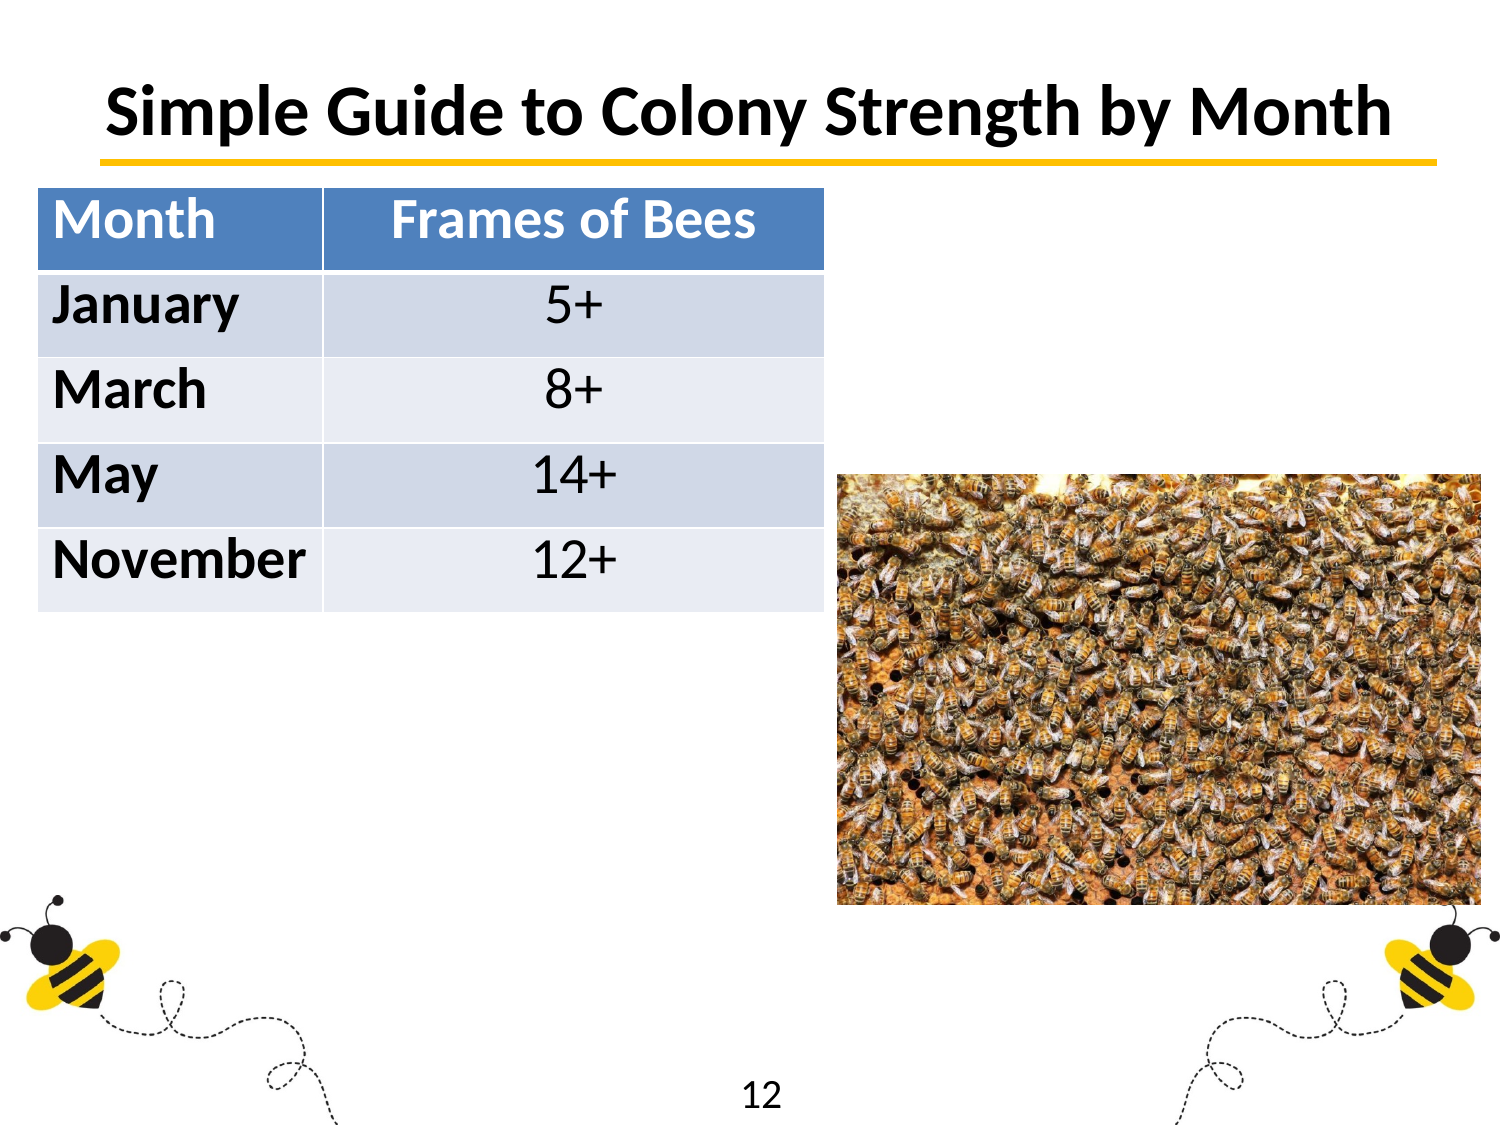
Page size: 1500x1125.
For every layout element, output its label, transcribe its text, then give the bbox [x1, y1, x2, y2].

table_cell 5+ [324, 275, 824, 357]
table_cell 14+ [324, 444, 824, 527]
table_cell March [38, 358, 322, 442]
table_cell January [38, 275, 322, 357]
table_header Month [38, 188, 322, 270]
table_cell 12+ [324, 529, 824, 612]
table_cell May [38, 444, 322, 527]
table_cell November [38, 529, 322, 612]
picture [0, 895, 338, 1125]
table_header Frames of Bees [324, 188, 824, 270]
text_box 12 [725, 1059, 798, 1125]
picture [837, 474, 1500, 1125]
table_cell 8+ [324, 358, 824, 442]
title Simple Guide to Colony Strength by Month [75, 12, 1425, 200]
